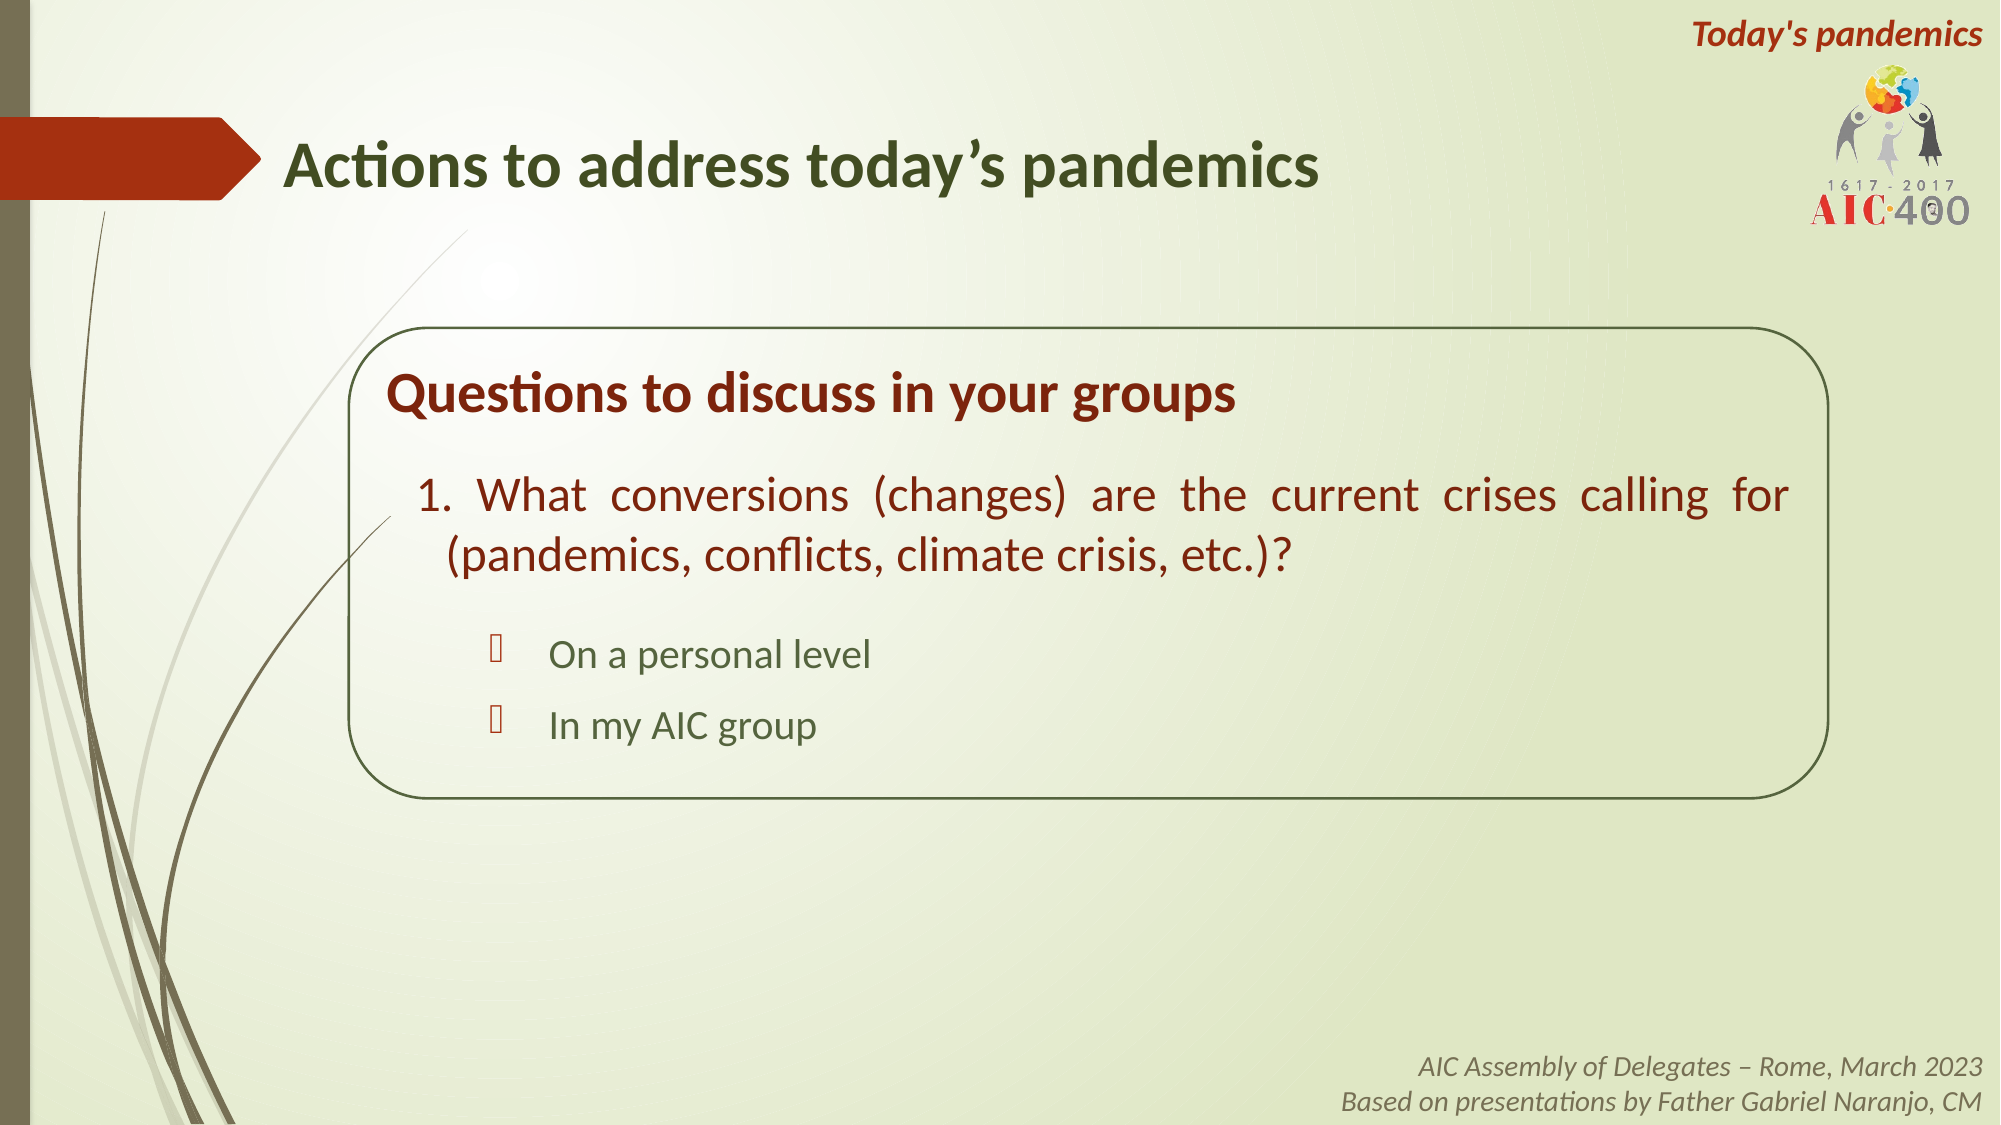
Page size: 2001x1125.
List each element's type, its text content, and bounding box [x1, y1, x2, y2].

picture [1810, 65, 1969, 225]
title Actions to address today’s pandemics [268, 113, 1708, 207]
text_box AIC Assembly of Delegates – Rome, March 2023 Based on presentations by Father Gabriel Naranjo, CM [1289, 1040, 1998, 1125]
text_box Today's pandemics [1676, 1, 1999, 62]
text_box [348, 327, 1829, 799]
